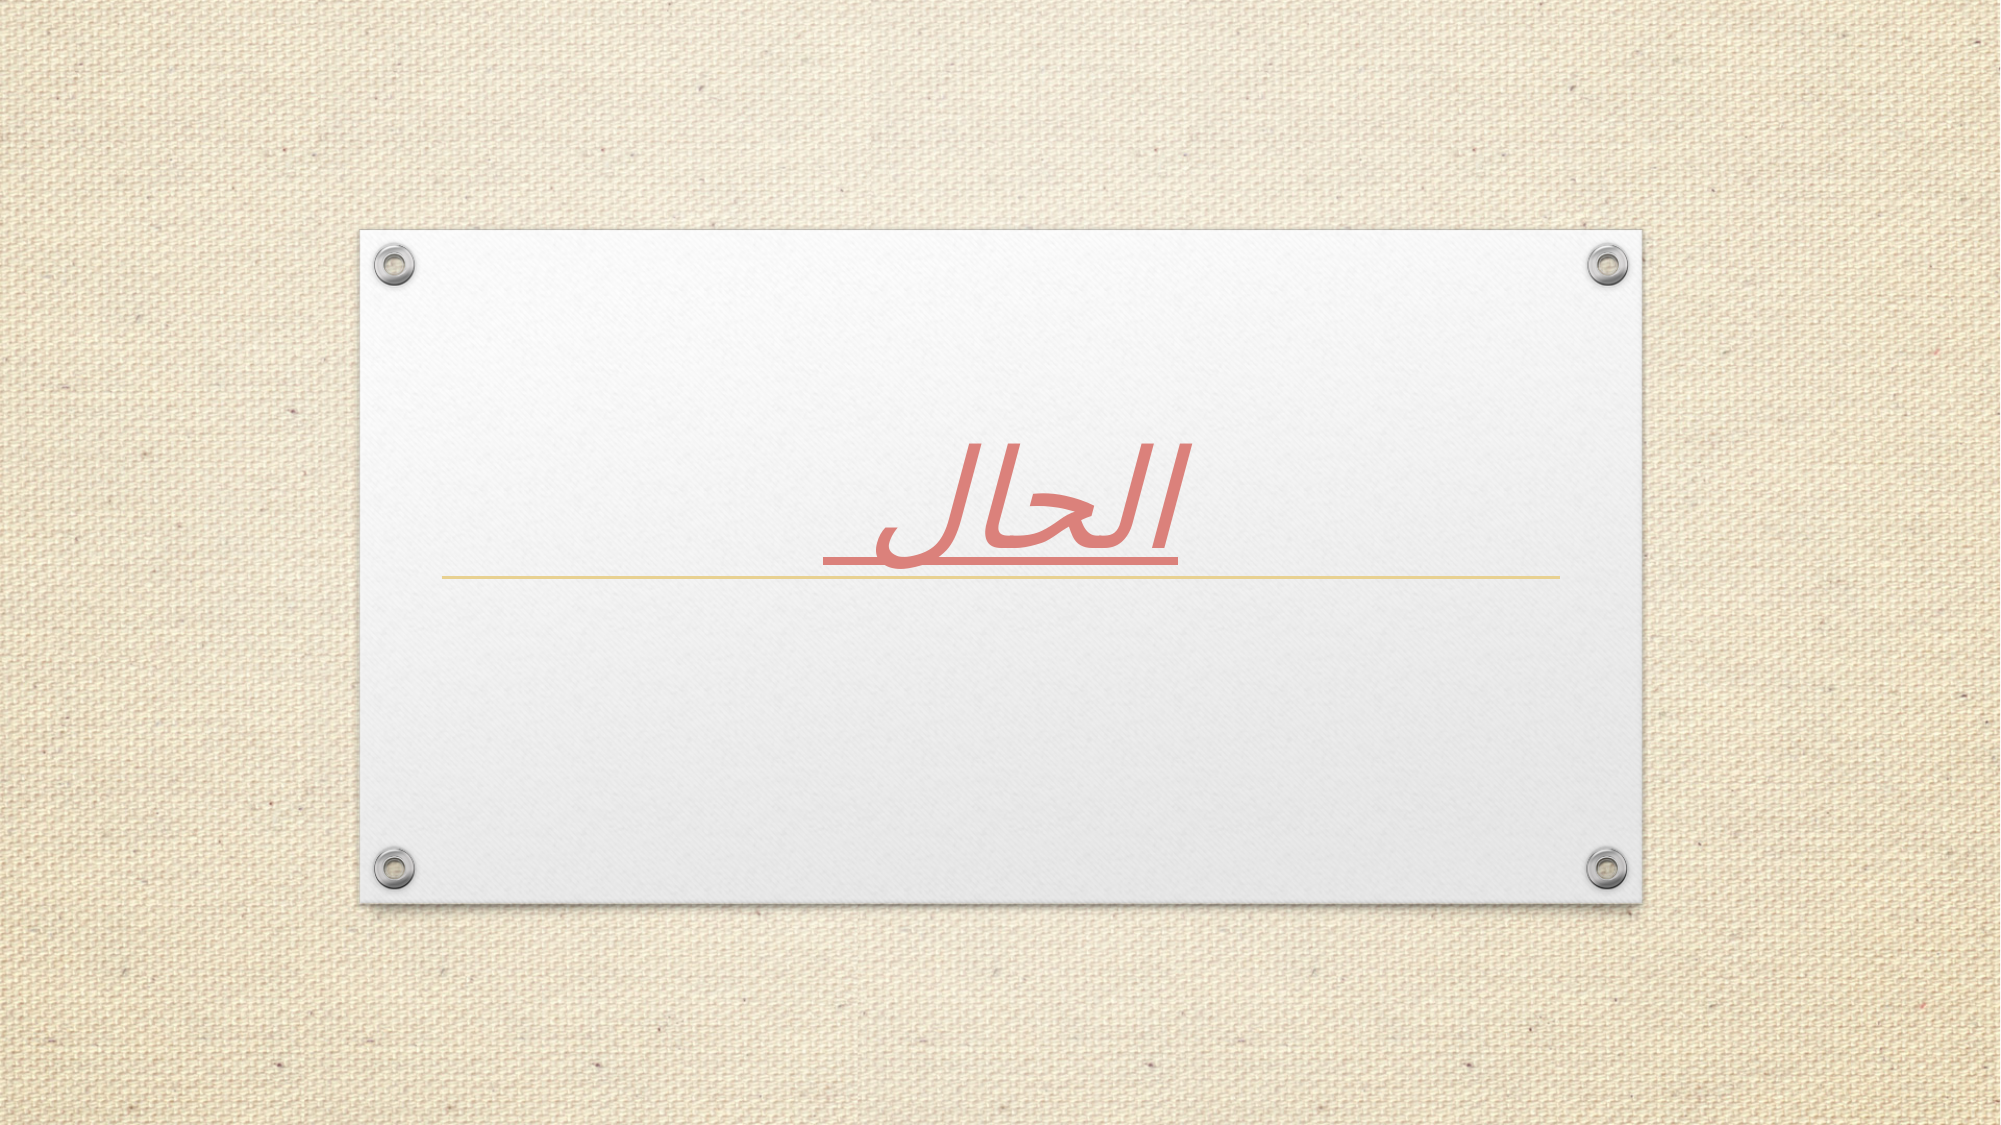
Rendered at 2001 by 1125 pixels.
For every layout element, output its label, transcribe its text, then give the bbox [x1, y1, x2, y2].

title الحال [441, 306, 1560, 584]
picture [0, 0, 2001, 1125]
